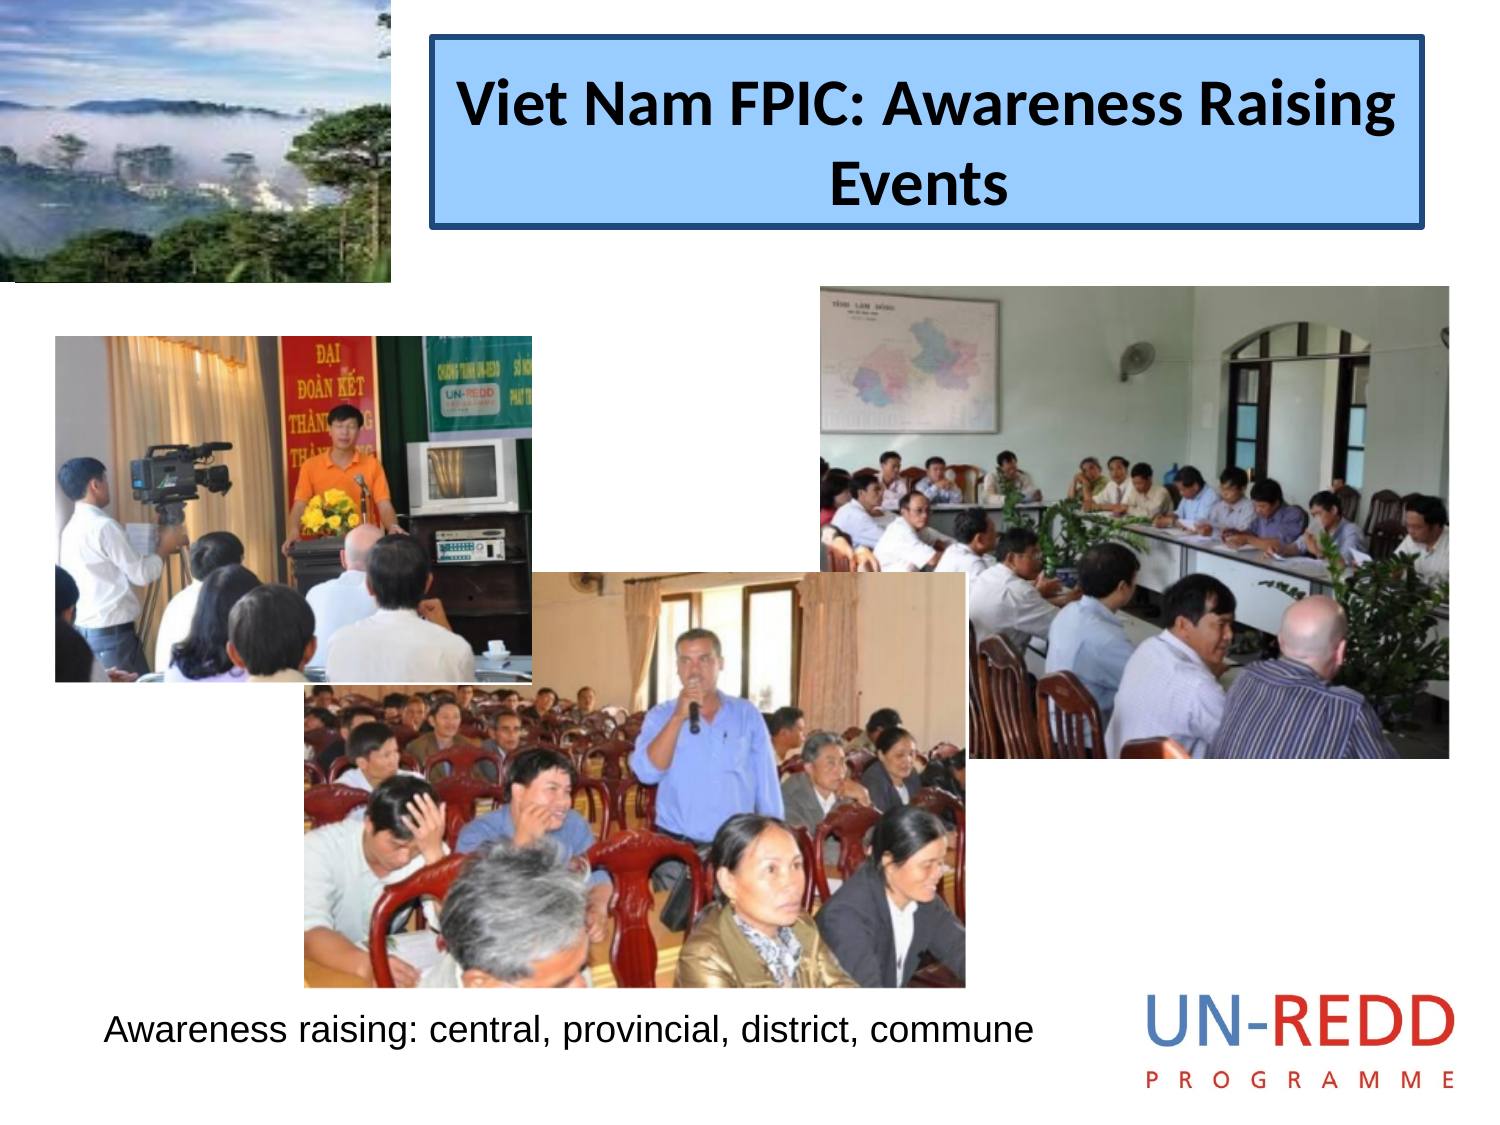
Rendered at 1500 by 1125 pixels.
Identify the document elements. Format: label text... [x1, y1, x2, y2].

picture [0, 0, 391, 283]
picture [1127, 961, 1463, 1106]
picture [53, 286, 1451, 994]
title Viet Nam FPIC: Awareness Raising Events [431, 36, 1422, 227]
text_box Awareness raising: central, provincial, district, commune [88, 997, 1112, 1058]
